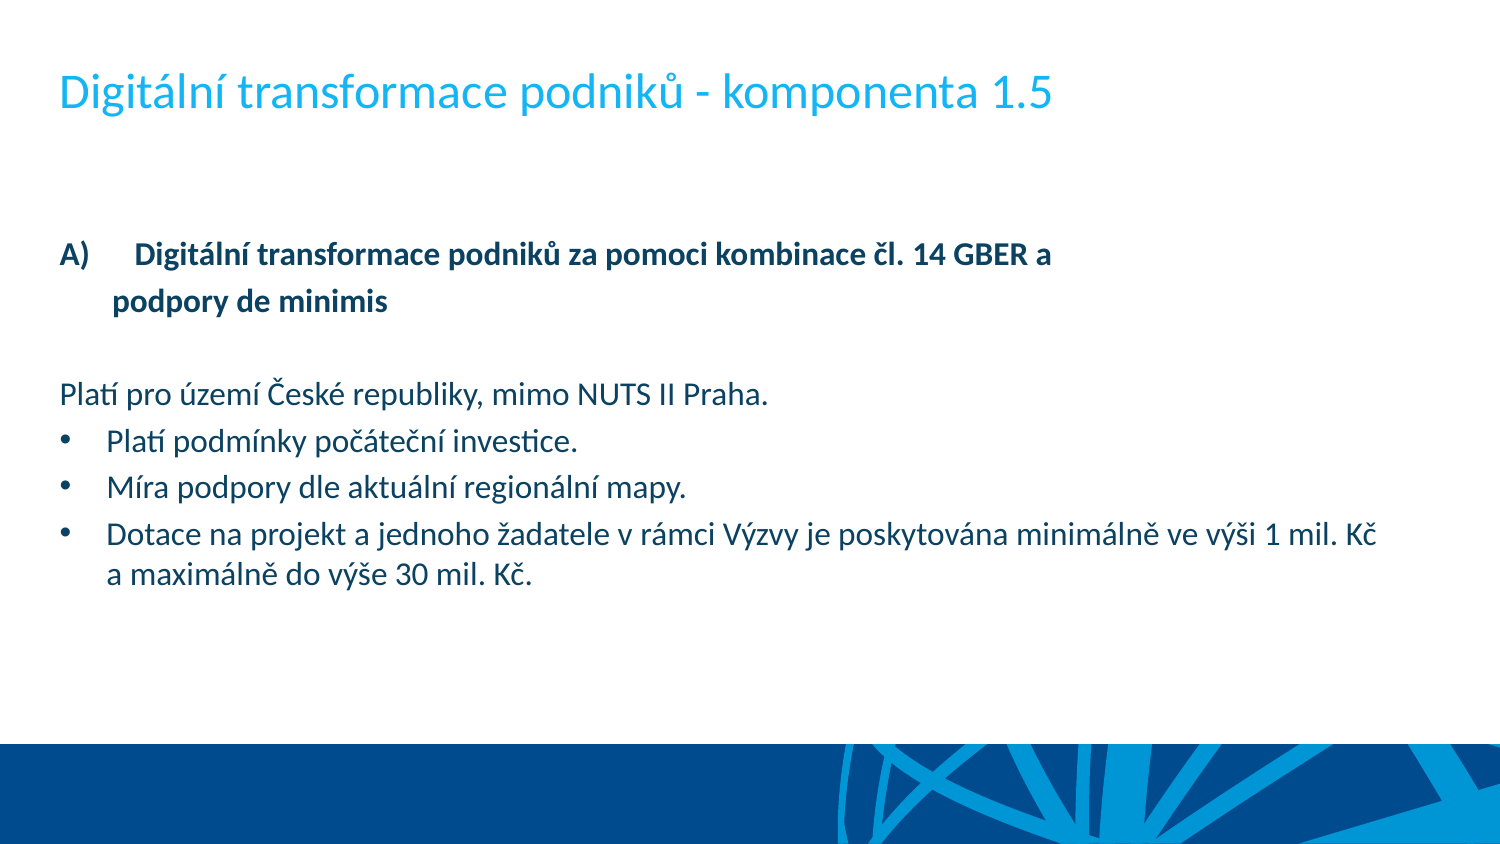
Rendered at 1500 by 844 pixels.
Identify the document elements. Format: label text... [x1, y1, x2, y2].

title Digitální transformace podniků - komponenta 1.5 [59, 58, 1441, 120]
list Digitální transformace podniků za pomoci kombinace čl. 14 GBER a podpory de minimis Platí pro území České republiky, mimo NUTS II Praha. Platí podmínky počáteční investice. Míra podpory dle aktuální regionální mapy. Dotace na projekt a jednoho žadatele v rámci Výzvy je poskytována minimálně ve výši 1 mil. Kč a maximálně do výše 30 mil. Kč. [59, 173, 1441, 686]
